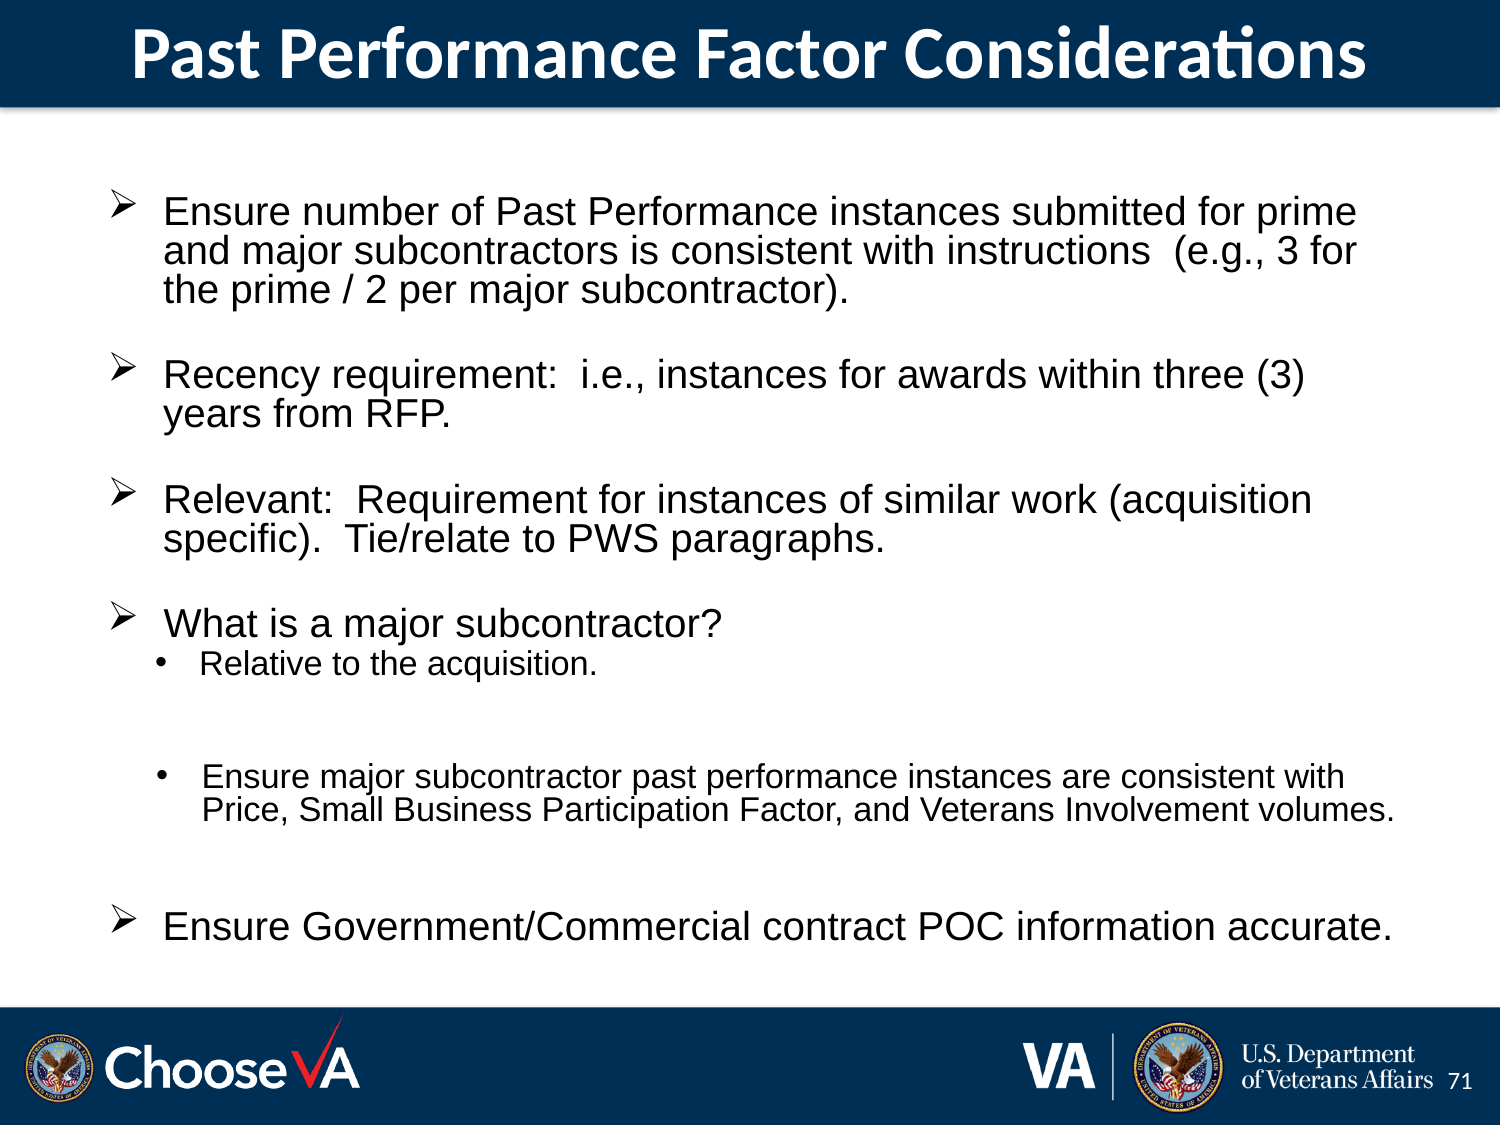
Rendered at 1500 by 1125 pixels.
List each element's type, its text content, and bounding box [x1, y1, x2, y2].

title Past Performance Factor Considerations [0, 0, 1500, 109]
list Ensure number of Past Performance instances submitted for prime and major subcontractors is consistent with instructions (e.g., 3 for the prime / 2 per major subcontractor). Recency requirement: i.e., instances for awards within three (3) years from RFP. Relevant: Requirement for instances of similar work (acquisition specific). Tie/relate to PWS paragraphs. What is a major subcontractor? Relative to the acquisition. Ensure major subcontractor past performance instances are consistent with Price, Small Business Participation Factor, and Veterans Involvement volumes. Ensure Government/Commercial contract POC information accurate. [75, 187, 1425, 1013]
picture [24, 1012, 360, 1103]
slide_number 71 [1425, 1049, 1489, 1110]
picture [1017, 1014, 1438, 1120]
